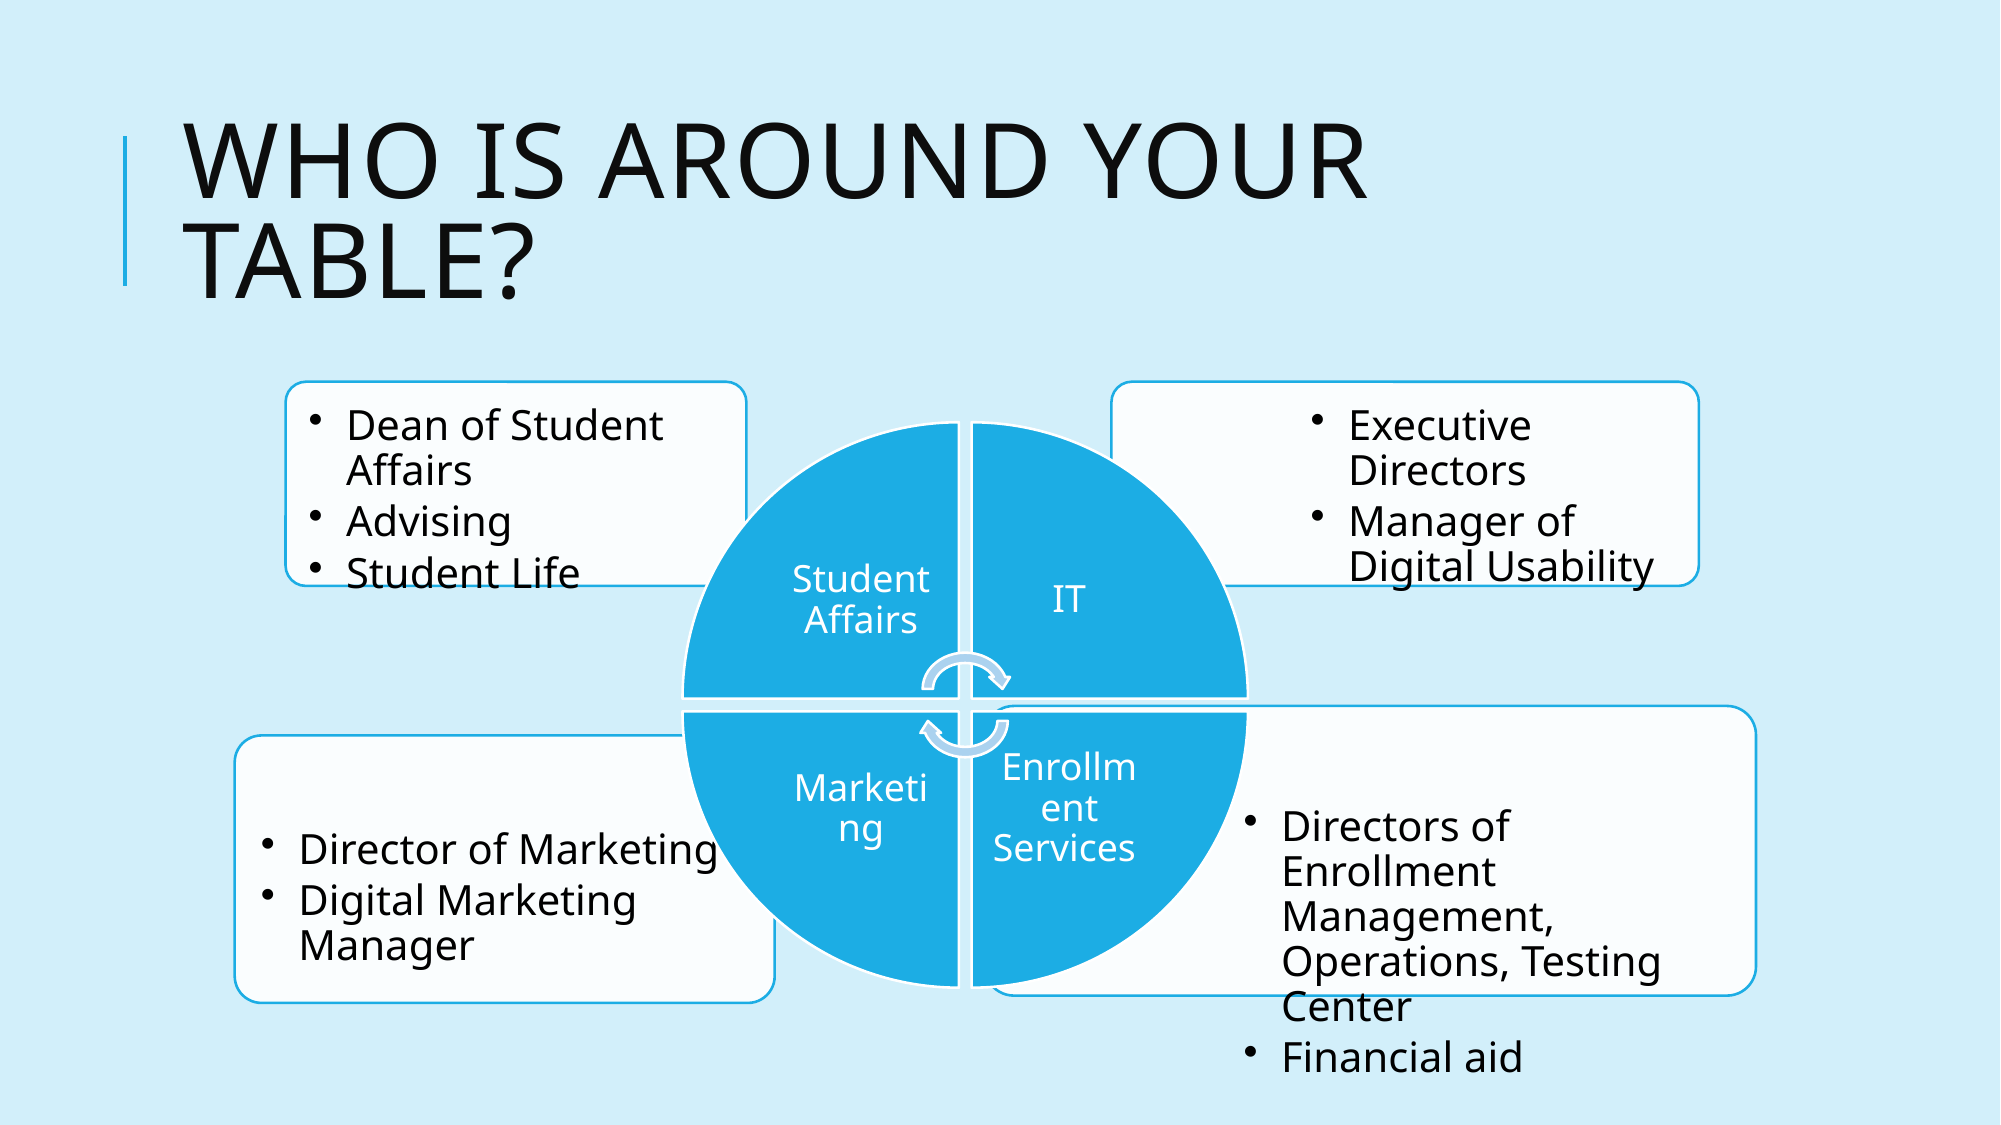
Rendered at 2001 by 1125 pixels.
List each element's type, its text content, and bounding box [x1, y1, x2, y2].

title Who is around your table? [168, 96, 1763, 342]
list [167, 374, 1763, 1036]
